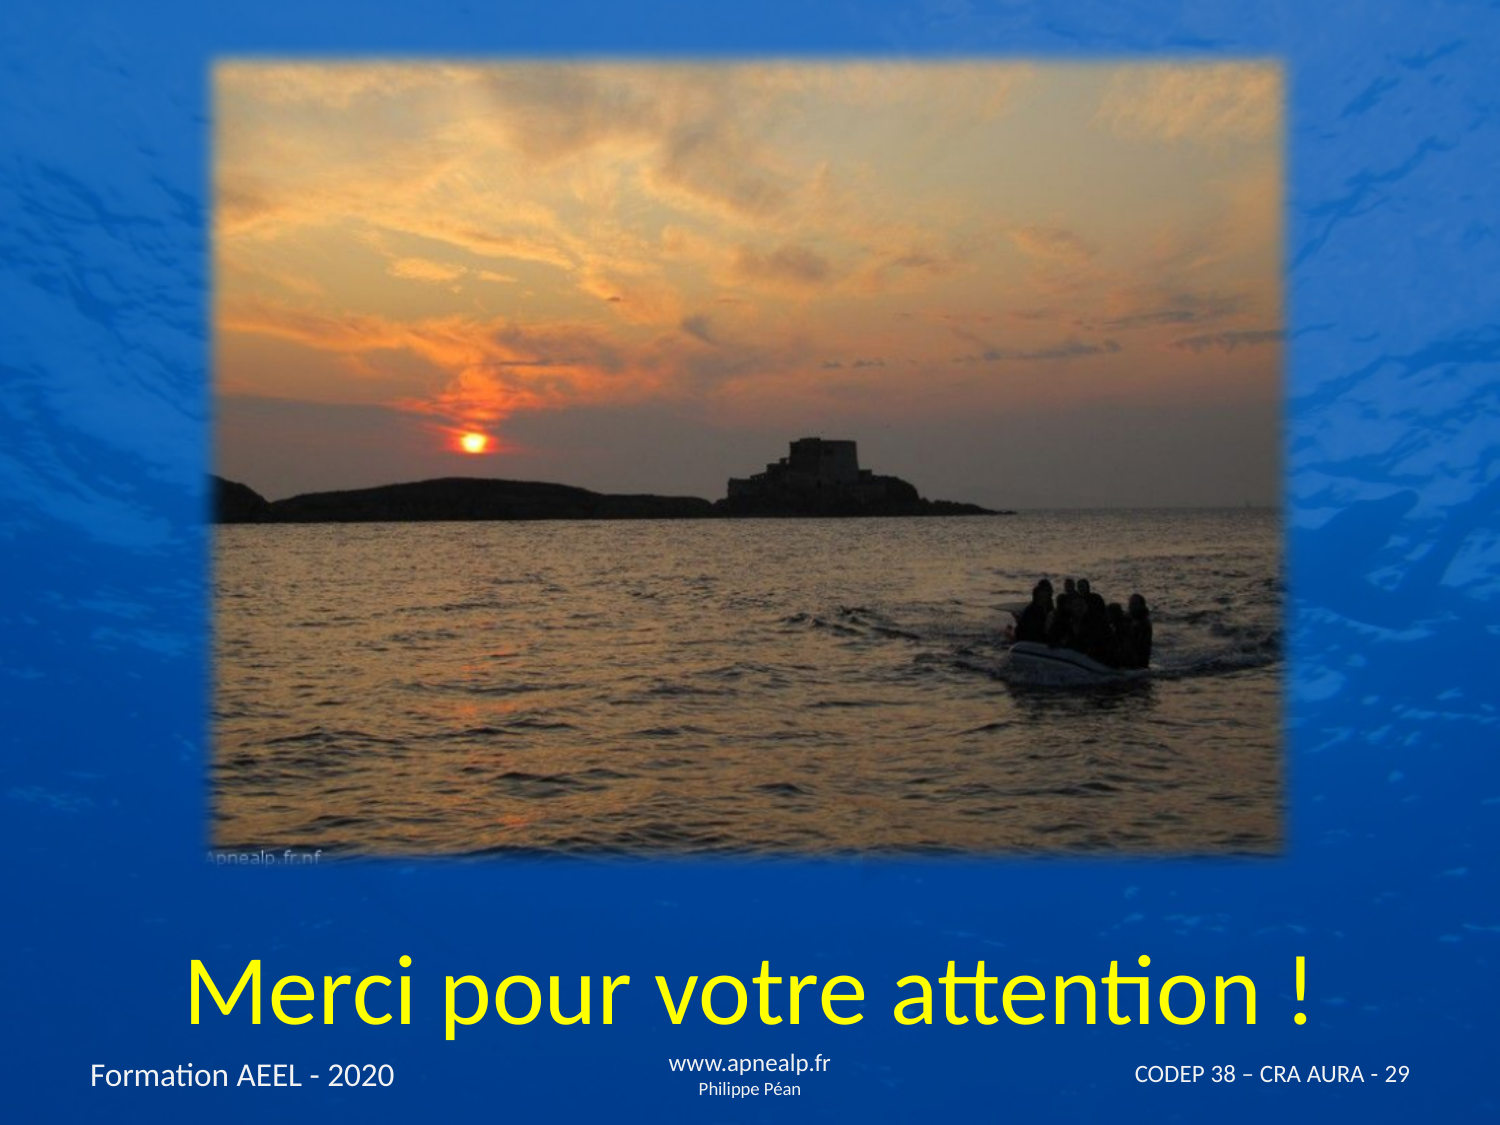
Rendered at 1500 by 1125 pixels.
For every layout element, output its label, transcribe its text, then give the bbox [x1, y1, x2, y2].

picture [0, 0, 1500, 1125]
slide_number Formation AEEL - 2020 [75, 1042, 425, 1103]
footer www.apnealp.fr Philippe Péan [512, 1042, 988, 1103]
text_box Merci pour votre attention ! [100, 916, 1401, 1052]
slide_number CODEP 38 – CRA AURA - 29 [1074, 1042, 1425, 1103]
